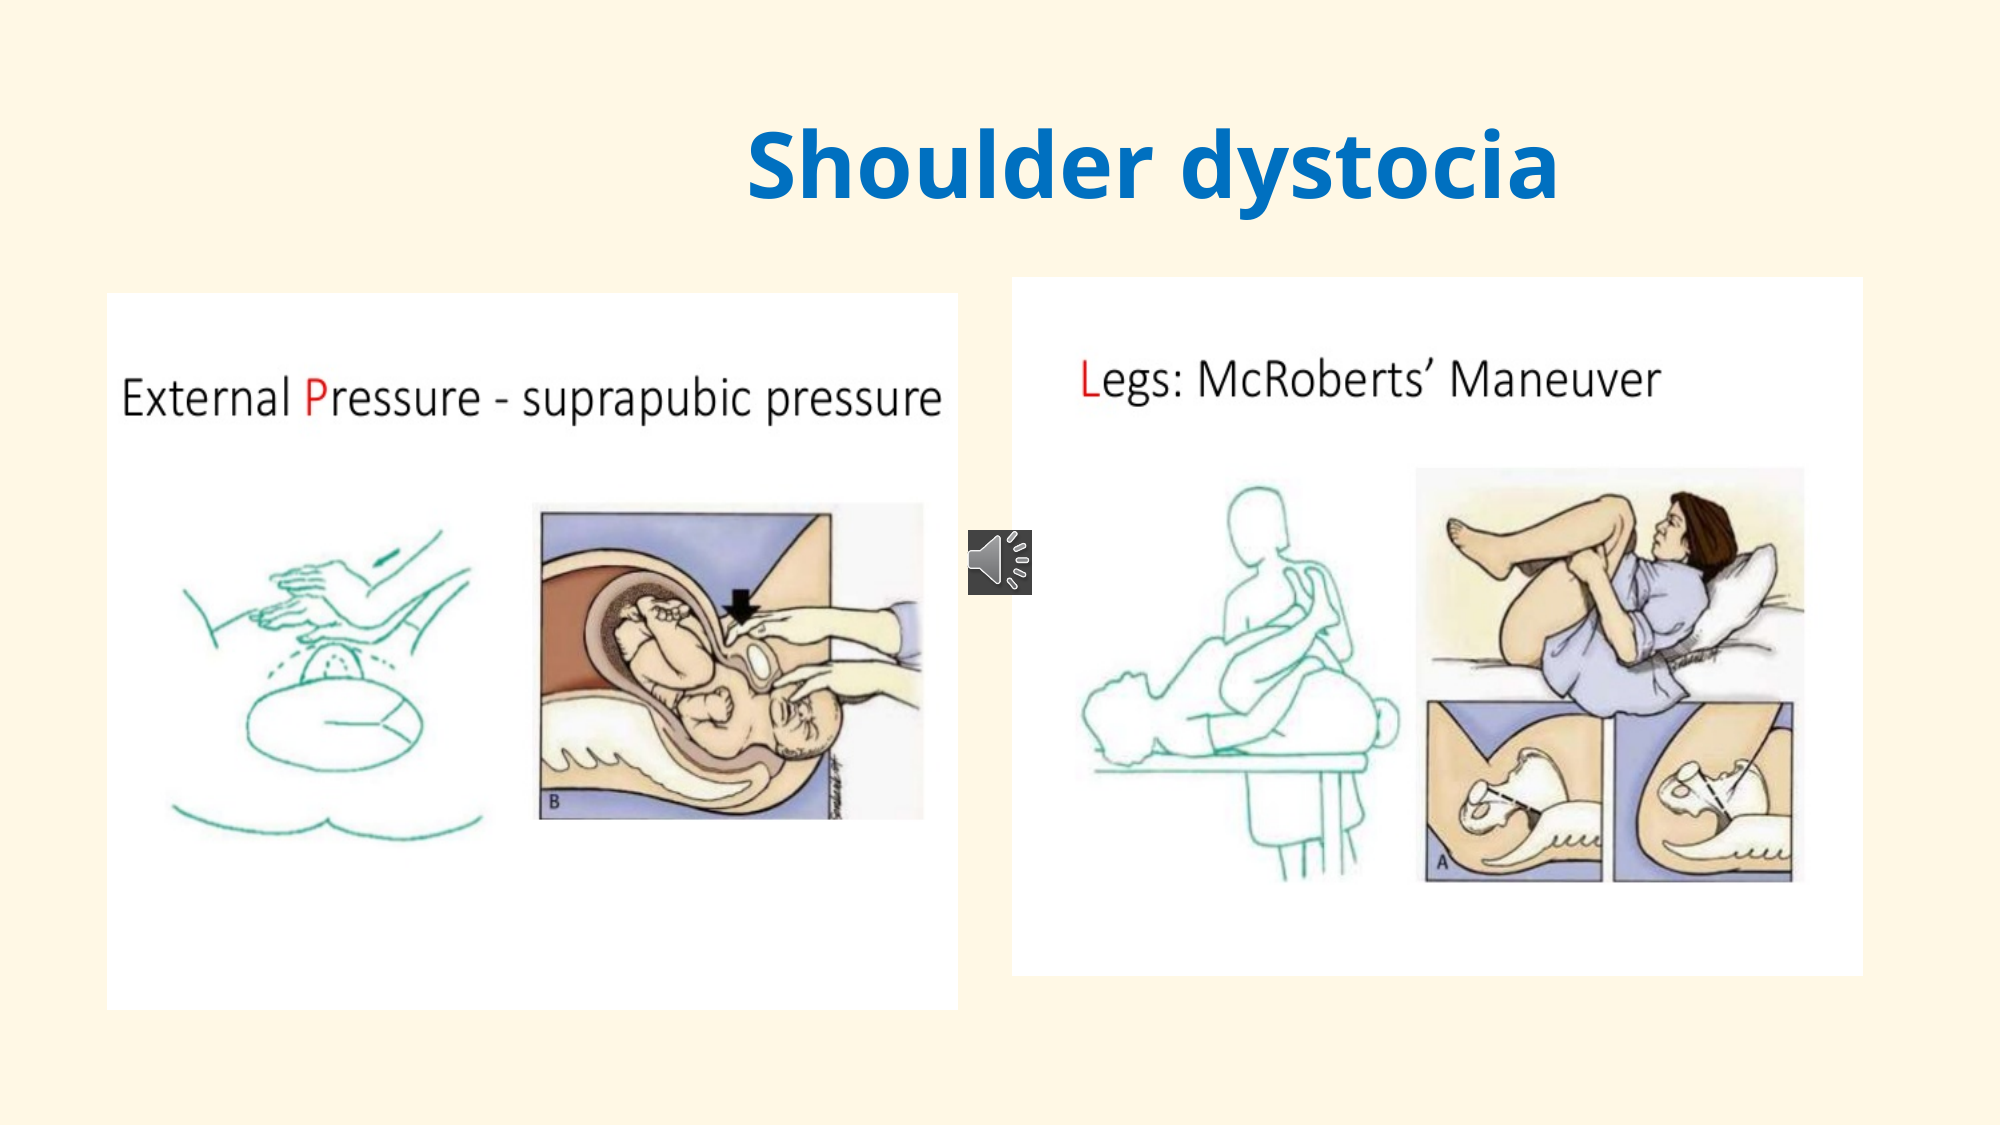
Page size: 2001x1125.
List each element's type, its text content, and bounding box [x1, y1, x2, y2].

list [107, 293, 958, 1010]
title Shoulder dystocia [137, 59, 1863, 278]
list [1012, 277, 1863, 976]
picture [966, 529, 1034, 596]
